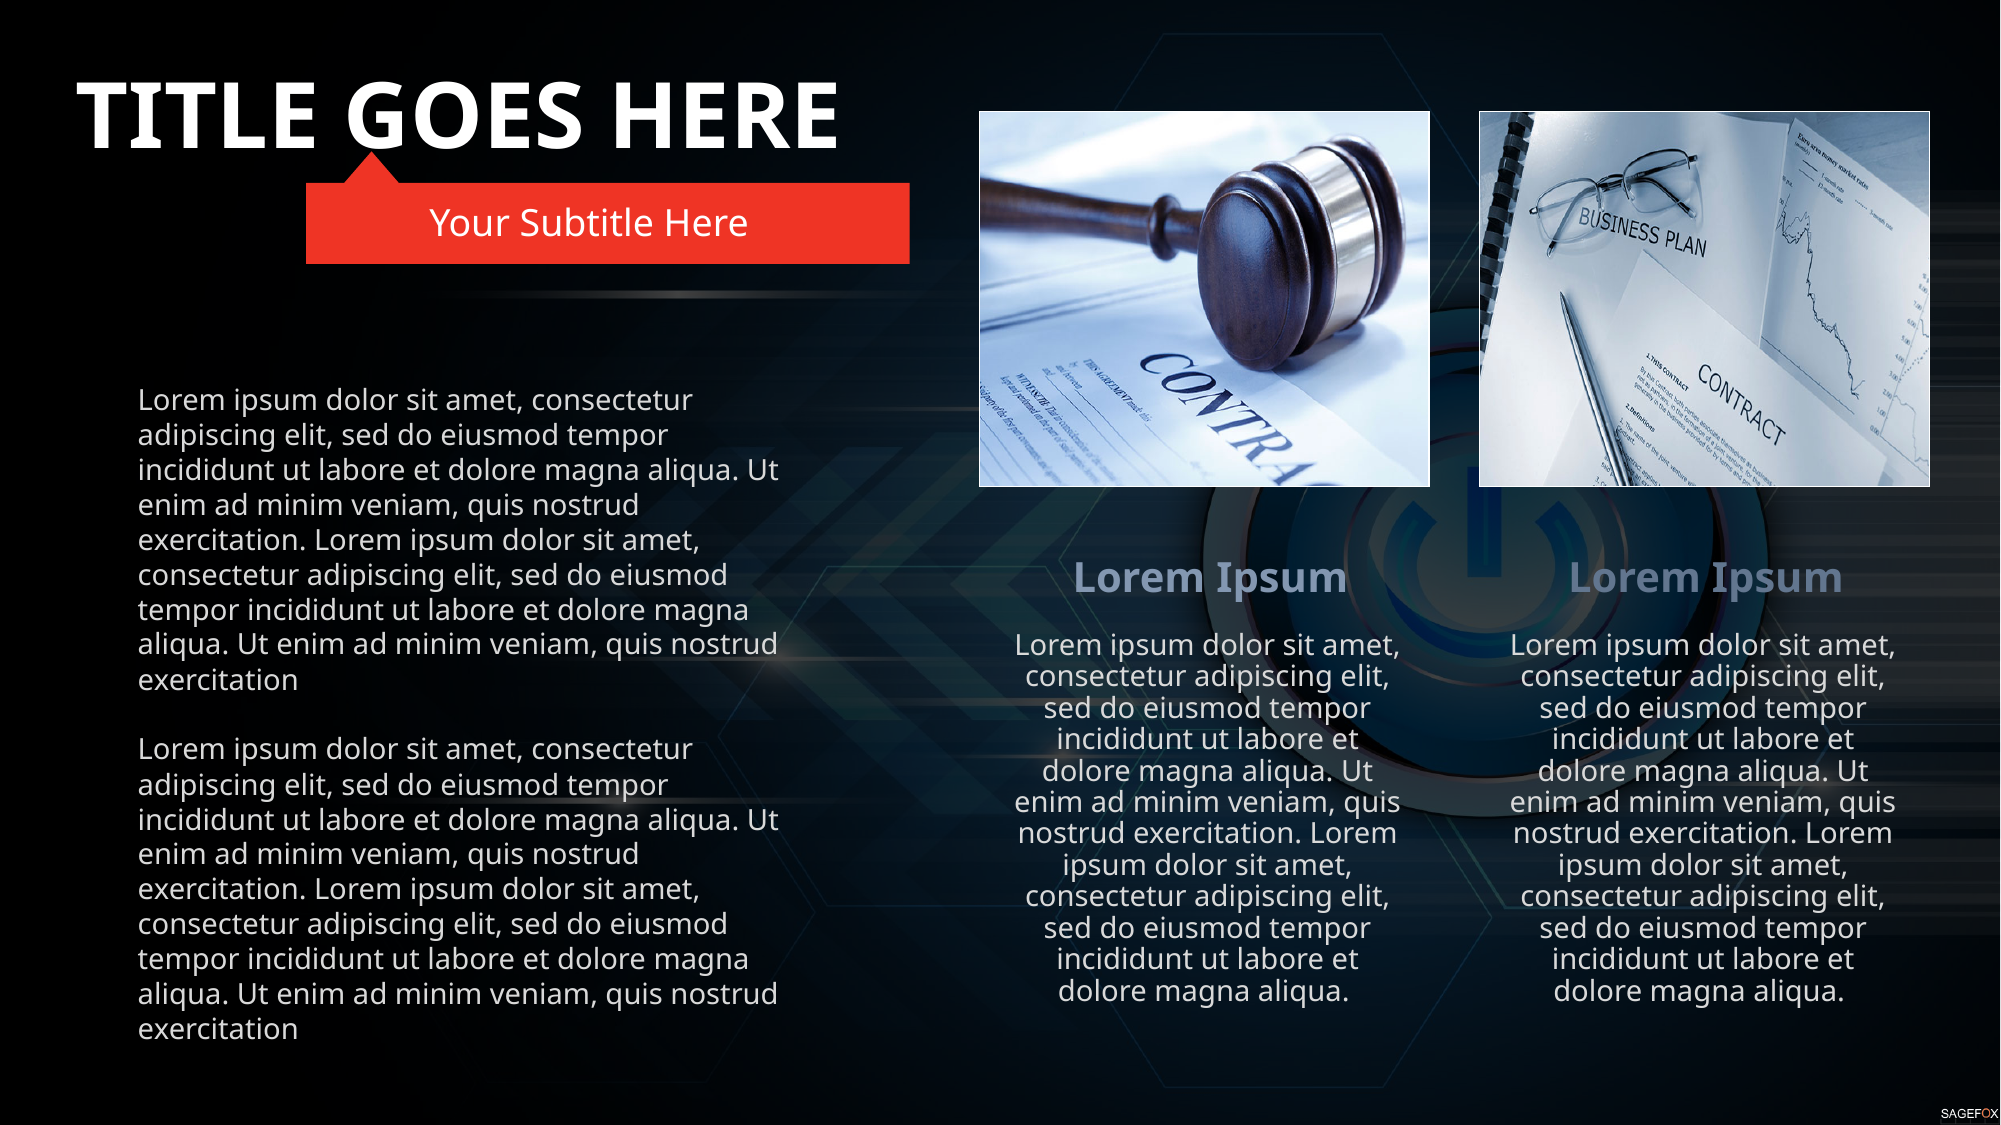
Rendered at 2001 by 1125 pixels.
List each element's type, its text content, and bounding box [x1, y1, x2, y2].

text_box Lorem ipsum dolor sit amet, consectetur adipiscing elit, sed do eiusmod tempor incididunt ut labore et dolore magna aliqua. Ut enim ad minim veniam, quis nostrud exercitation. Lorem ipsum dolor sit amet, consectetur adipiscing elit, sed do eiusmod tempor incididunt ut labore et dolore magna aliqua. Ut enim ad minim veniam, quis nostrud exercitation Lorem ipsum dolor sit amet, consectetur adipiscing elit, sed do eiusmod tempor incididunt ut labore et dolore magna aliqua. Ut enim ad minim veniam, quis nostrud exercitation. Lorem ipsum dolor sit amet, consectetur adipiscing elit, sed do eiusmod tempor incididunt ut labore et dolore magna aliqua. Ut enim ad minim veniam, quis nostrud exercitation [122, 373, 798, 1125]
text_box [978, 110, 1430, 487]
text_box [1509, 543, 1900, 1006]
picture [0, 0, 2001, 1125]
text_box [1013, 543, 1404, 1006]
text_box [1478, 110, 1930, 487]
text_box TITLE GOES HERE [60, 49, 965, 175]
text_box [306, 151, 910, 264]
